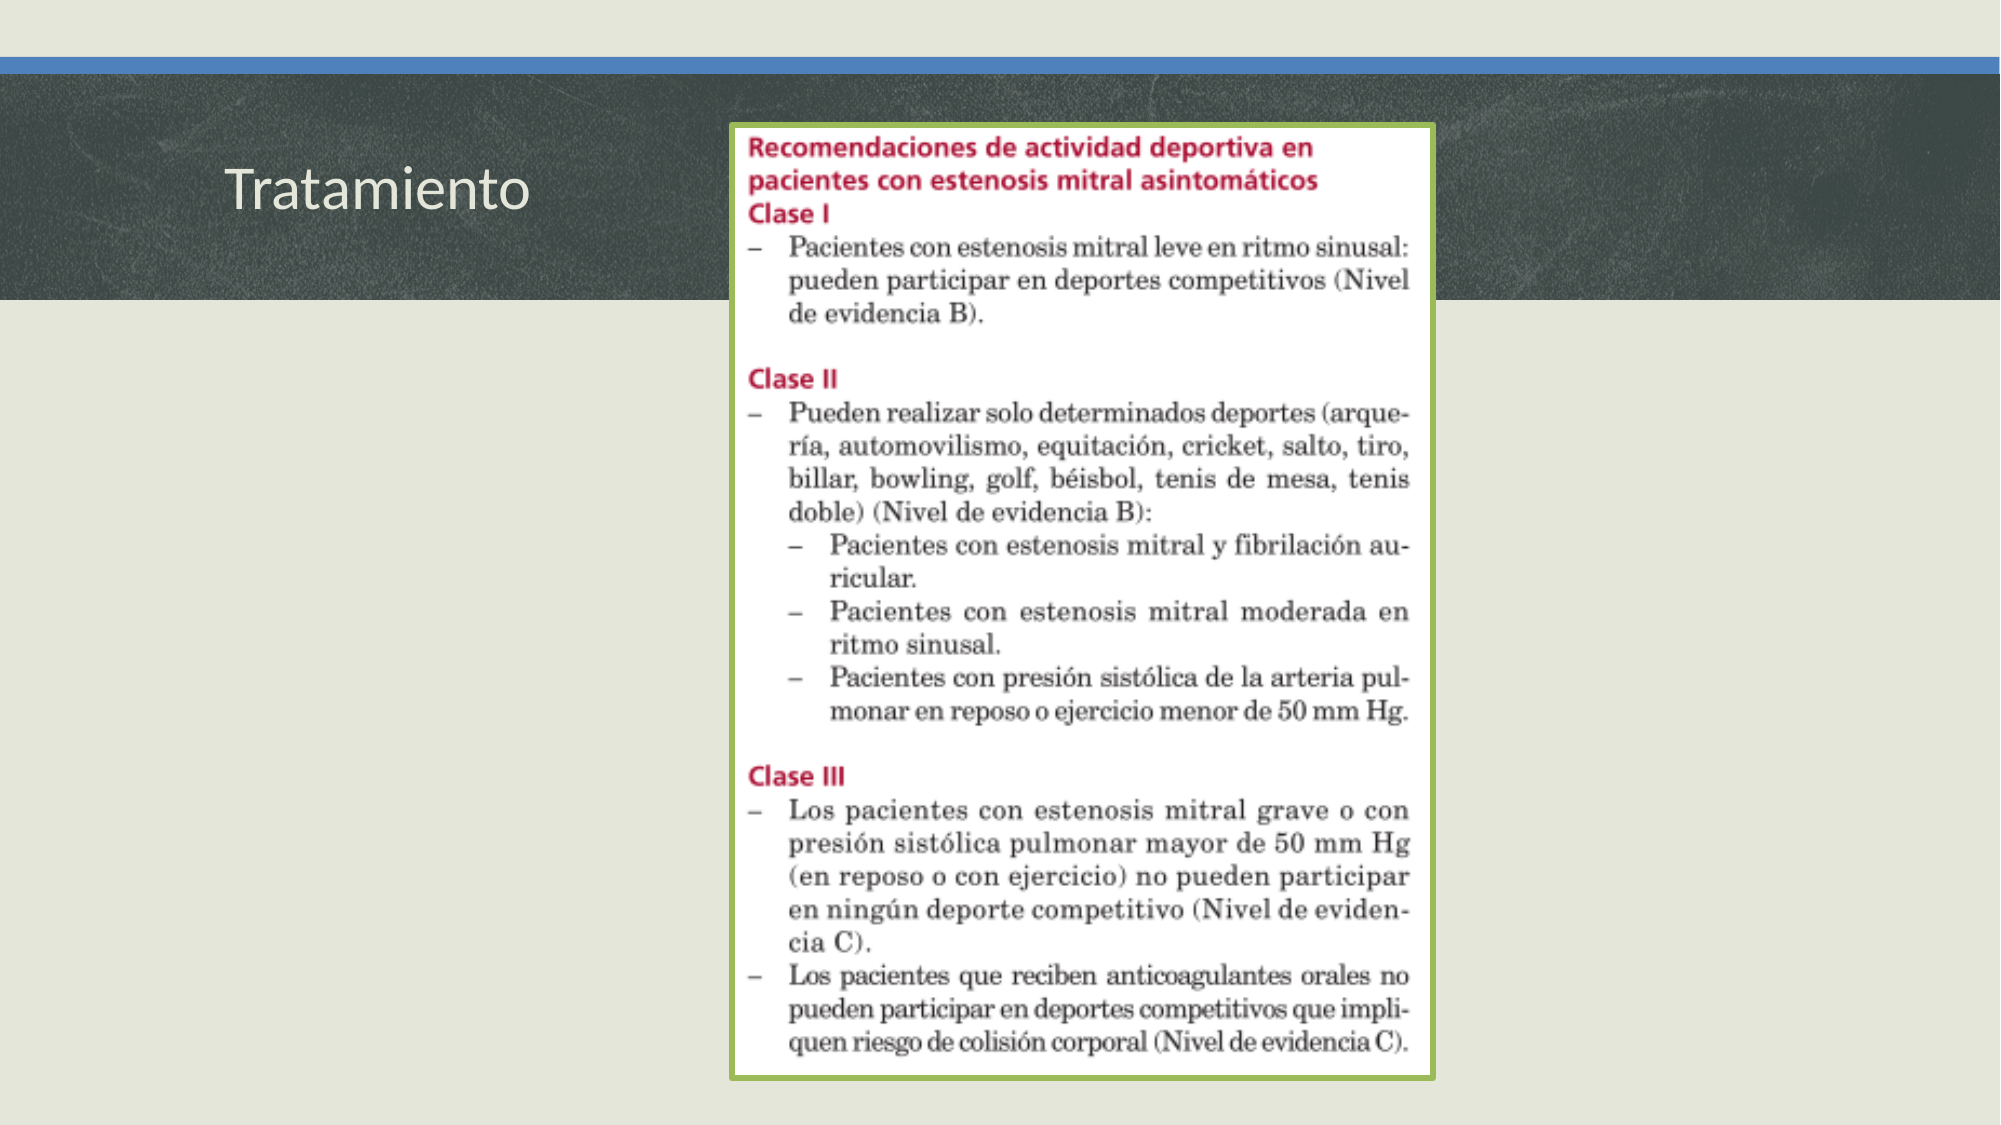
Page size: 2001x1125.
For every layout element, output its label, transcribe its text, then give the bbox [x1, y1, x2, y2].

picture [0, 74, 2000, 300]
picture [734, 127, 1430, 1076]
text_box Tratamiento [210, 76, 1790, 300]
